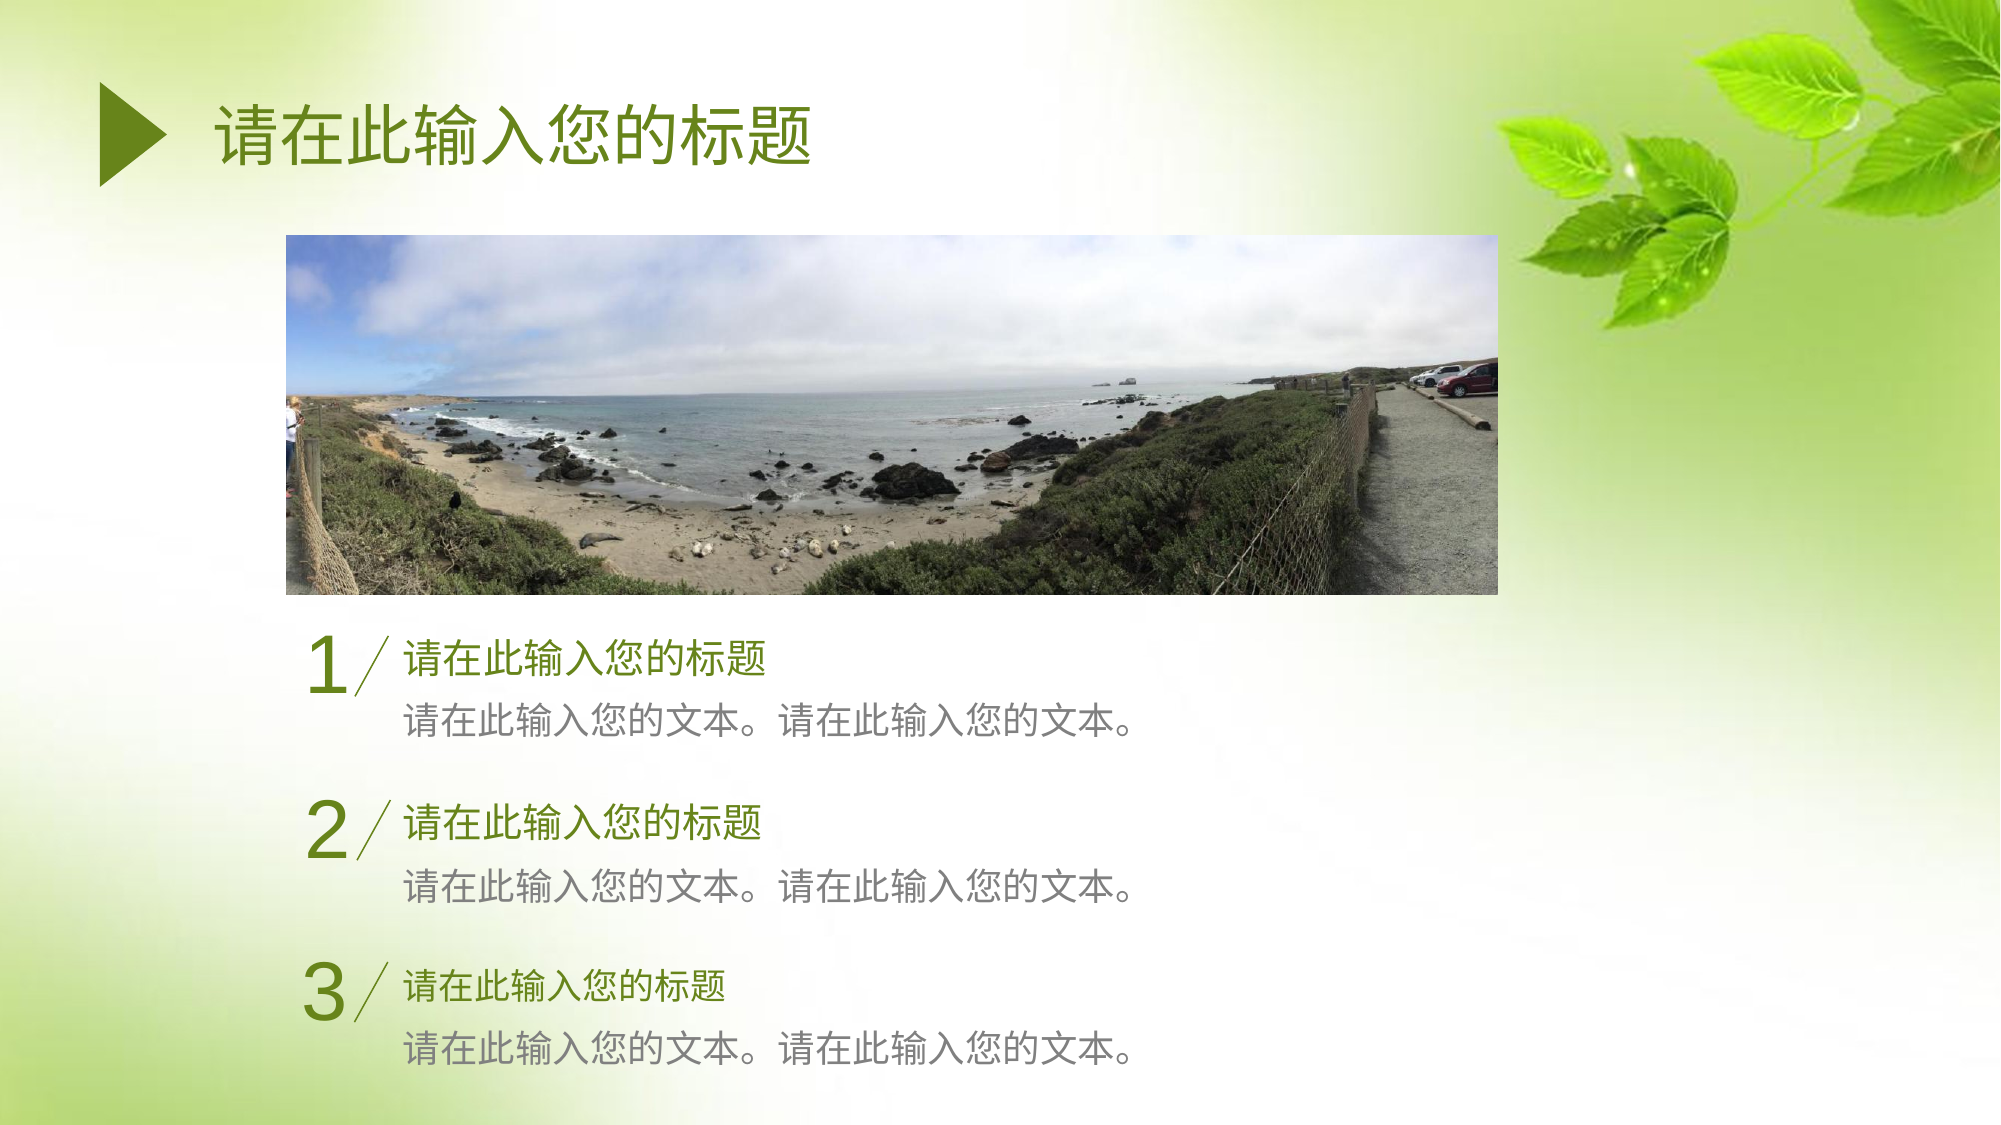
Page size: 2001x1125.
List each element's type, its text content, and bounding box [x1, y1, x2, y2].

text_box 请在此输入您的标题 [389, 630, 1501, 690]
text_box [289, 602, 389, 719]
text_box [286, 929, 388, 1045]
text_box 请在此输入您的标题 [197, 69, 1519, 199]
text_box 请在此输入您的文本。请在此输入您的文本。 [388, 689, 1502, 780]
text_box 请在此输入您的文本。请在此输入您的文本。 [388, 1016, 1502, 1107]
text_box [289, 767, 391, 883]
picture [0, 0, 2001, 1125]
text_box 请在此输入您的标题 [391, 795, 1501, 855]
text_box 请在此输入您的标题 [388, 955, 1501, 1015]
text_box 请在此输入您的文本。请在此输入您的文本。 [388, 854, 1502, 945]
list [286, 235, 1499, 595]
